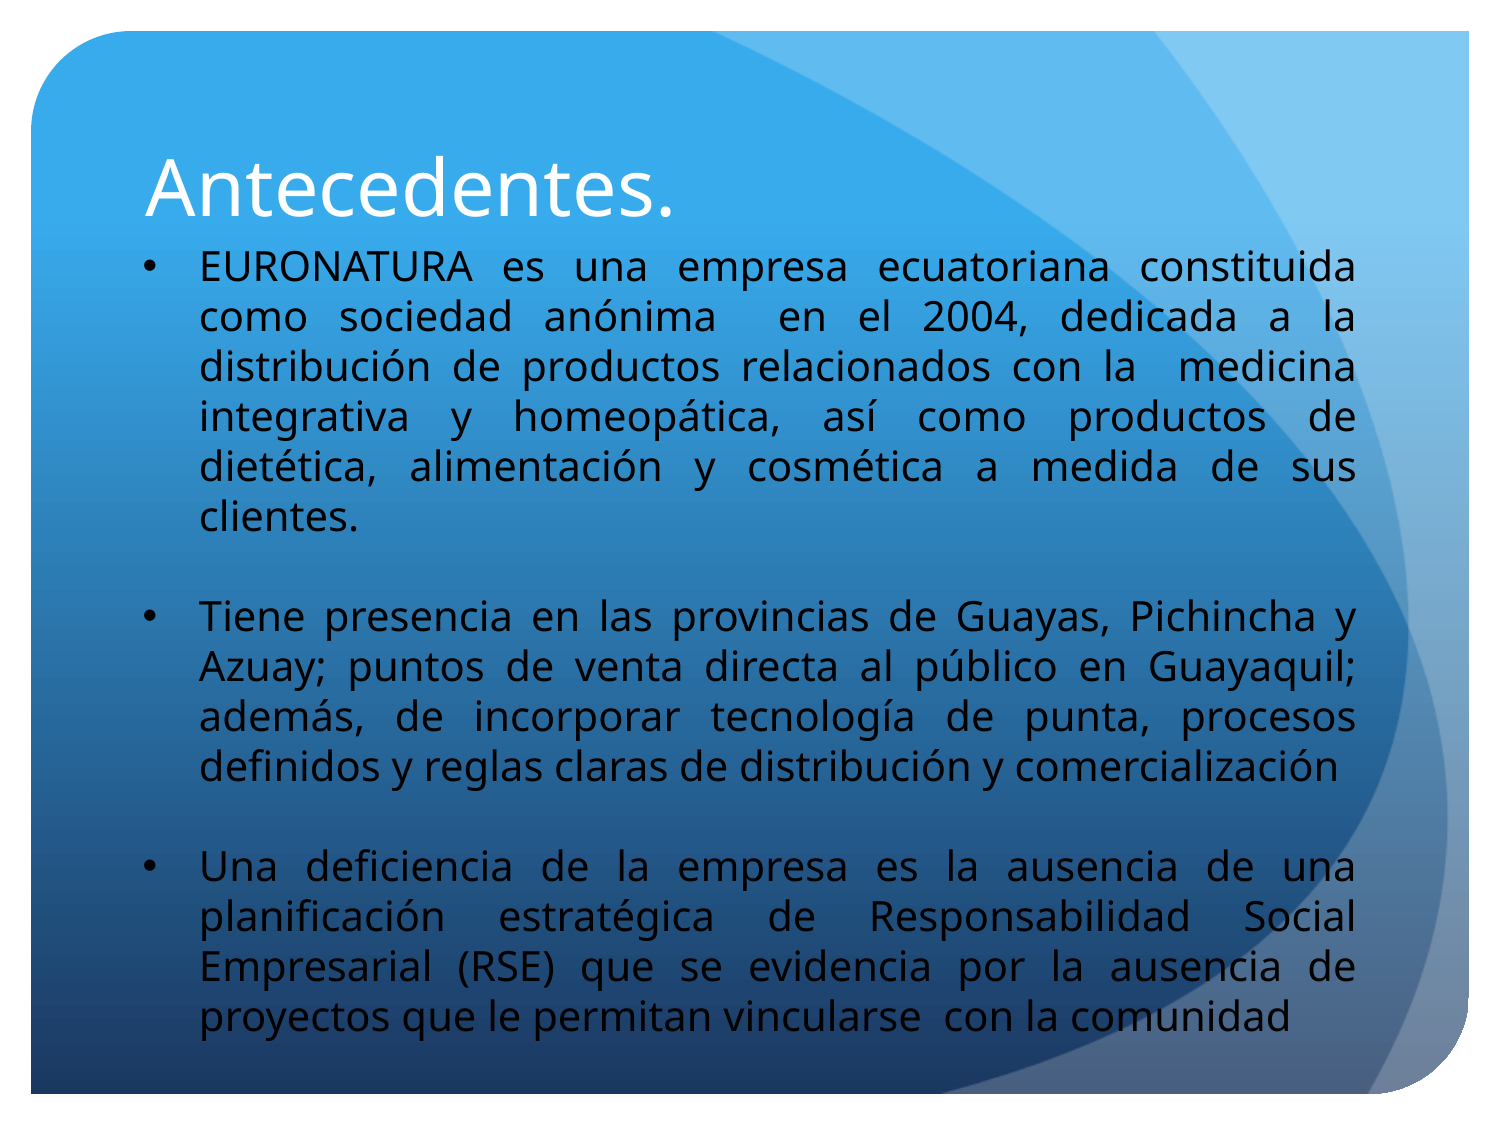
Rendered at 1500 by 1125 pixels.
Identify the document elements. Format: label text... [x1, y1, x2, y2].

text_box EURONATURA es una empresa ecuatoriana constituida como sociedad anónima en el 2004, dedicada a la distribución de productos relacionados con la medicina integrativa y homeopática, así como productos de dietética, alimentación y cosmética a medida de sus clientes. Tiene presencia en las provincias de Guayas, Pichincha y Azuay; puntos de venta directa al público en Guayaquil; además, de incorporar tecnología de punta, procesos definidos y reglas claras de distribución y comercialización Una deficiencia de la empresa es la ausencia de una planificación estratégica de Responsabilidad Social Empresarial (RSE) que se evidencia por la ausencia de proyectos que le permitan vincularse con la comunidad [127, 232, 1372, 1048]
picture [24, 30, 1473, 1094]
title Antecedentes. [130, 68, 1375, 240]
